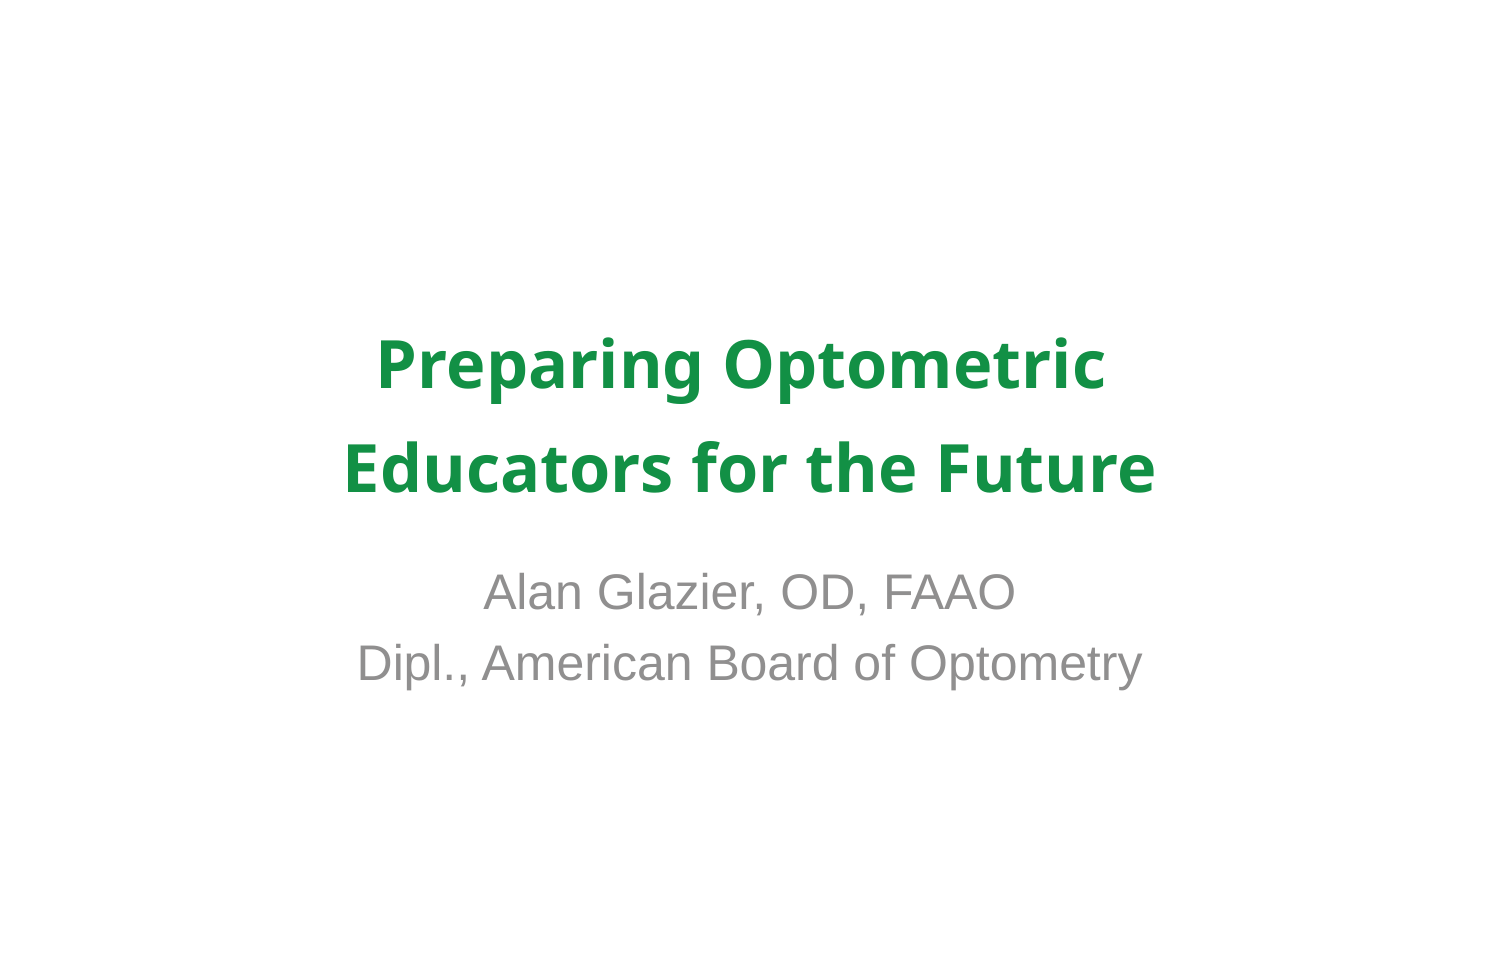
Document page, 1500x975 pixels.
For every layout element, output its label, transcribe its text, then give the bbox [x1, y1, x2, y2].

subtitle Alan Glazier, OD, FAAO Dipl., American Board of Optometry [225, 552, 1275, 802]
title Preparing Optometric Educators for the Future [94, 202, 1406, 514]
